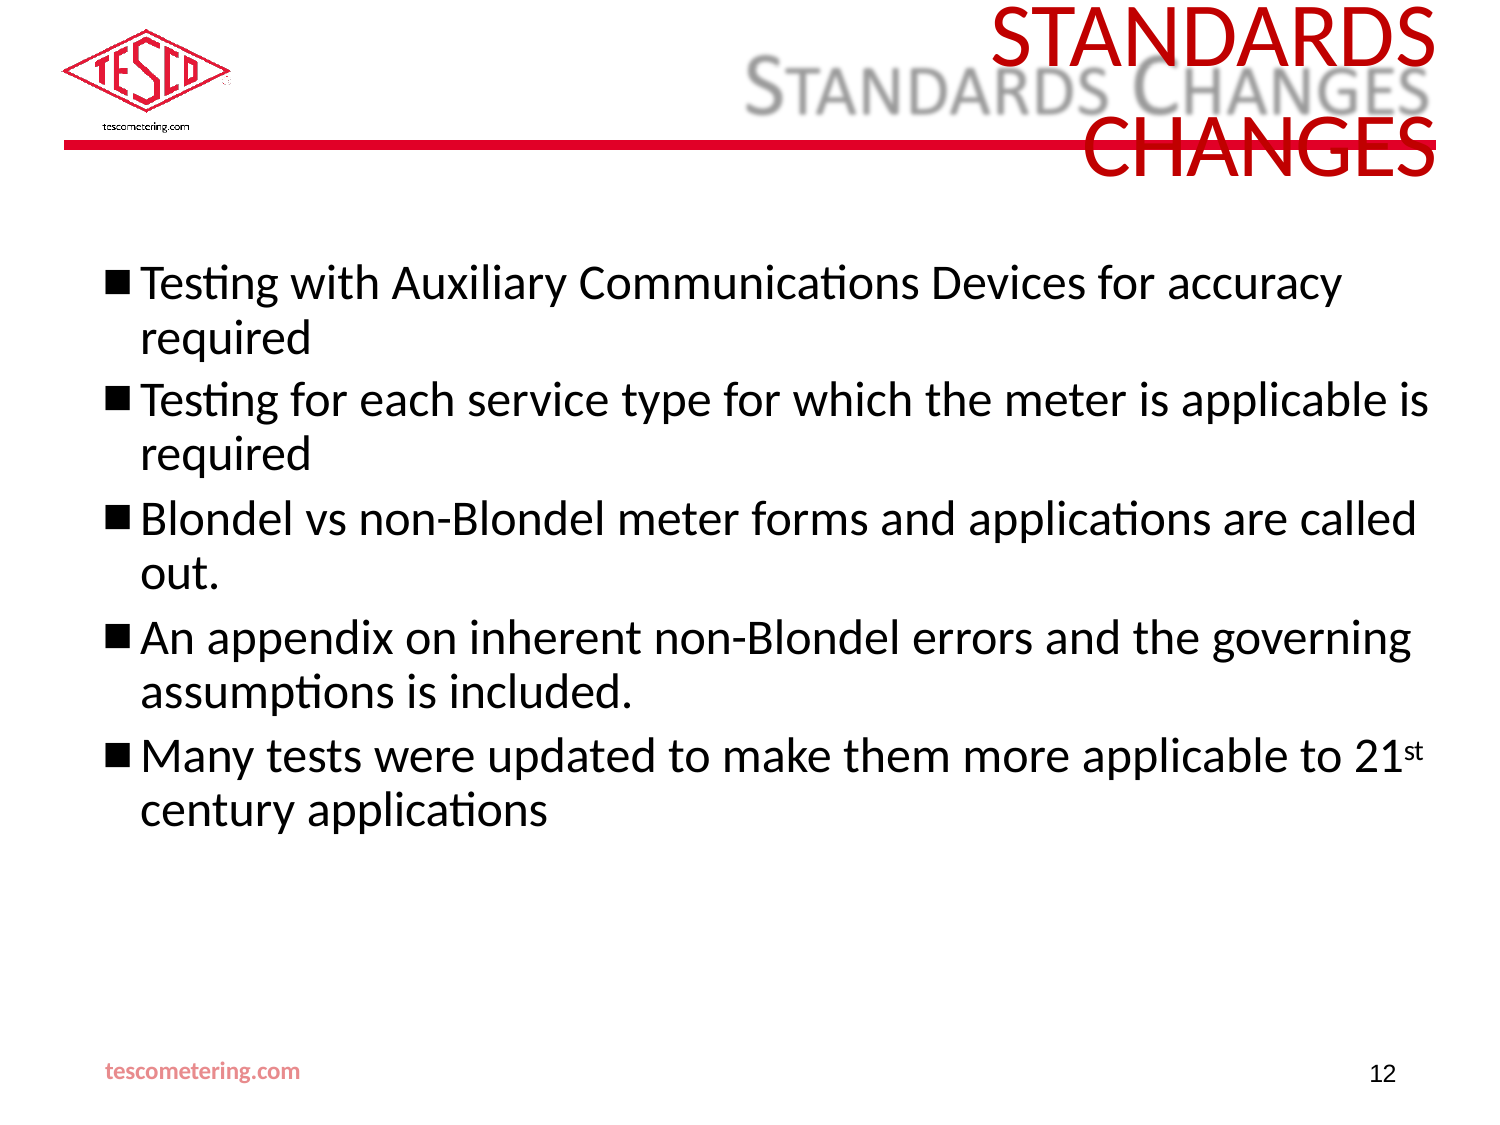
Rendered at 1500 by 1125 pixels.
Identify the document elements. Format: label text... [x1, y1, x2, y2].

title Standards Changes [255, 0, 682, 195]
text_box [682, 0, 1481, 201]
slide_number 12 [1059, 837, 1397, 1125]
text_box Testing with Auxiliary Communications Devices for accuracy required Testing for each service type for which the meter is applicable is required Blondel vs non-Blondel meter forms and applications are called out. An appendix on inherent non-Blondel errors and the governing assumptions is included. Many tests were updated to make them more applicable to 21st century applications [96, 246, 1438, 837]
footer tescometering.com [103, 837, 610, 1125]
picture [61, 29, 231, 133]
